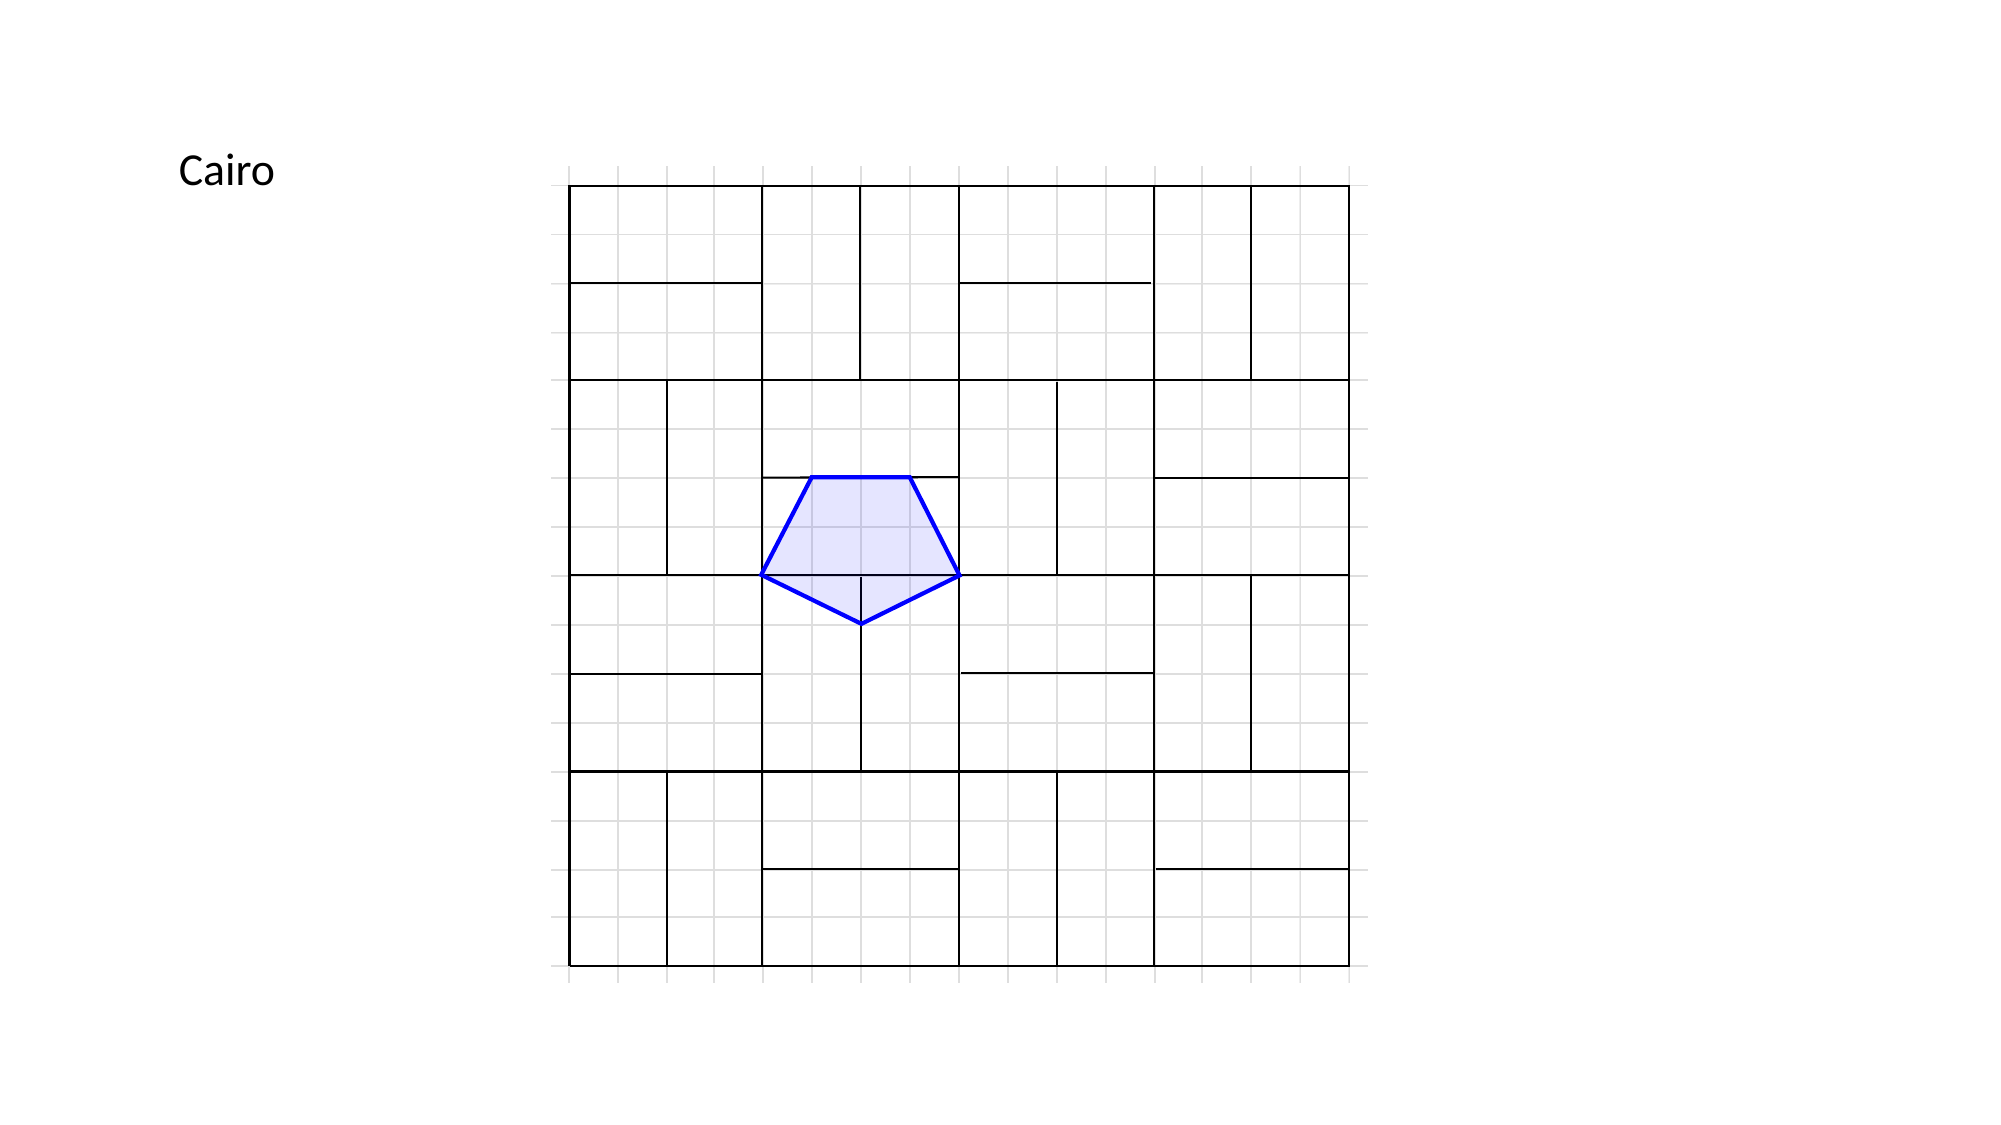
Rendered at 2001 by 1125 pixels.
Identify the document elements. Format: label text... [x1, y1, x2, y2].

text_box Cairo [163, 131, 291, 202]
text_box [551, 166, 1368, 983]
